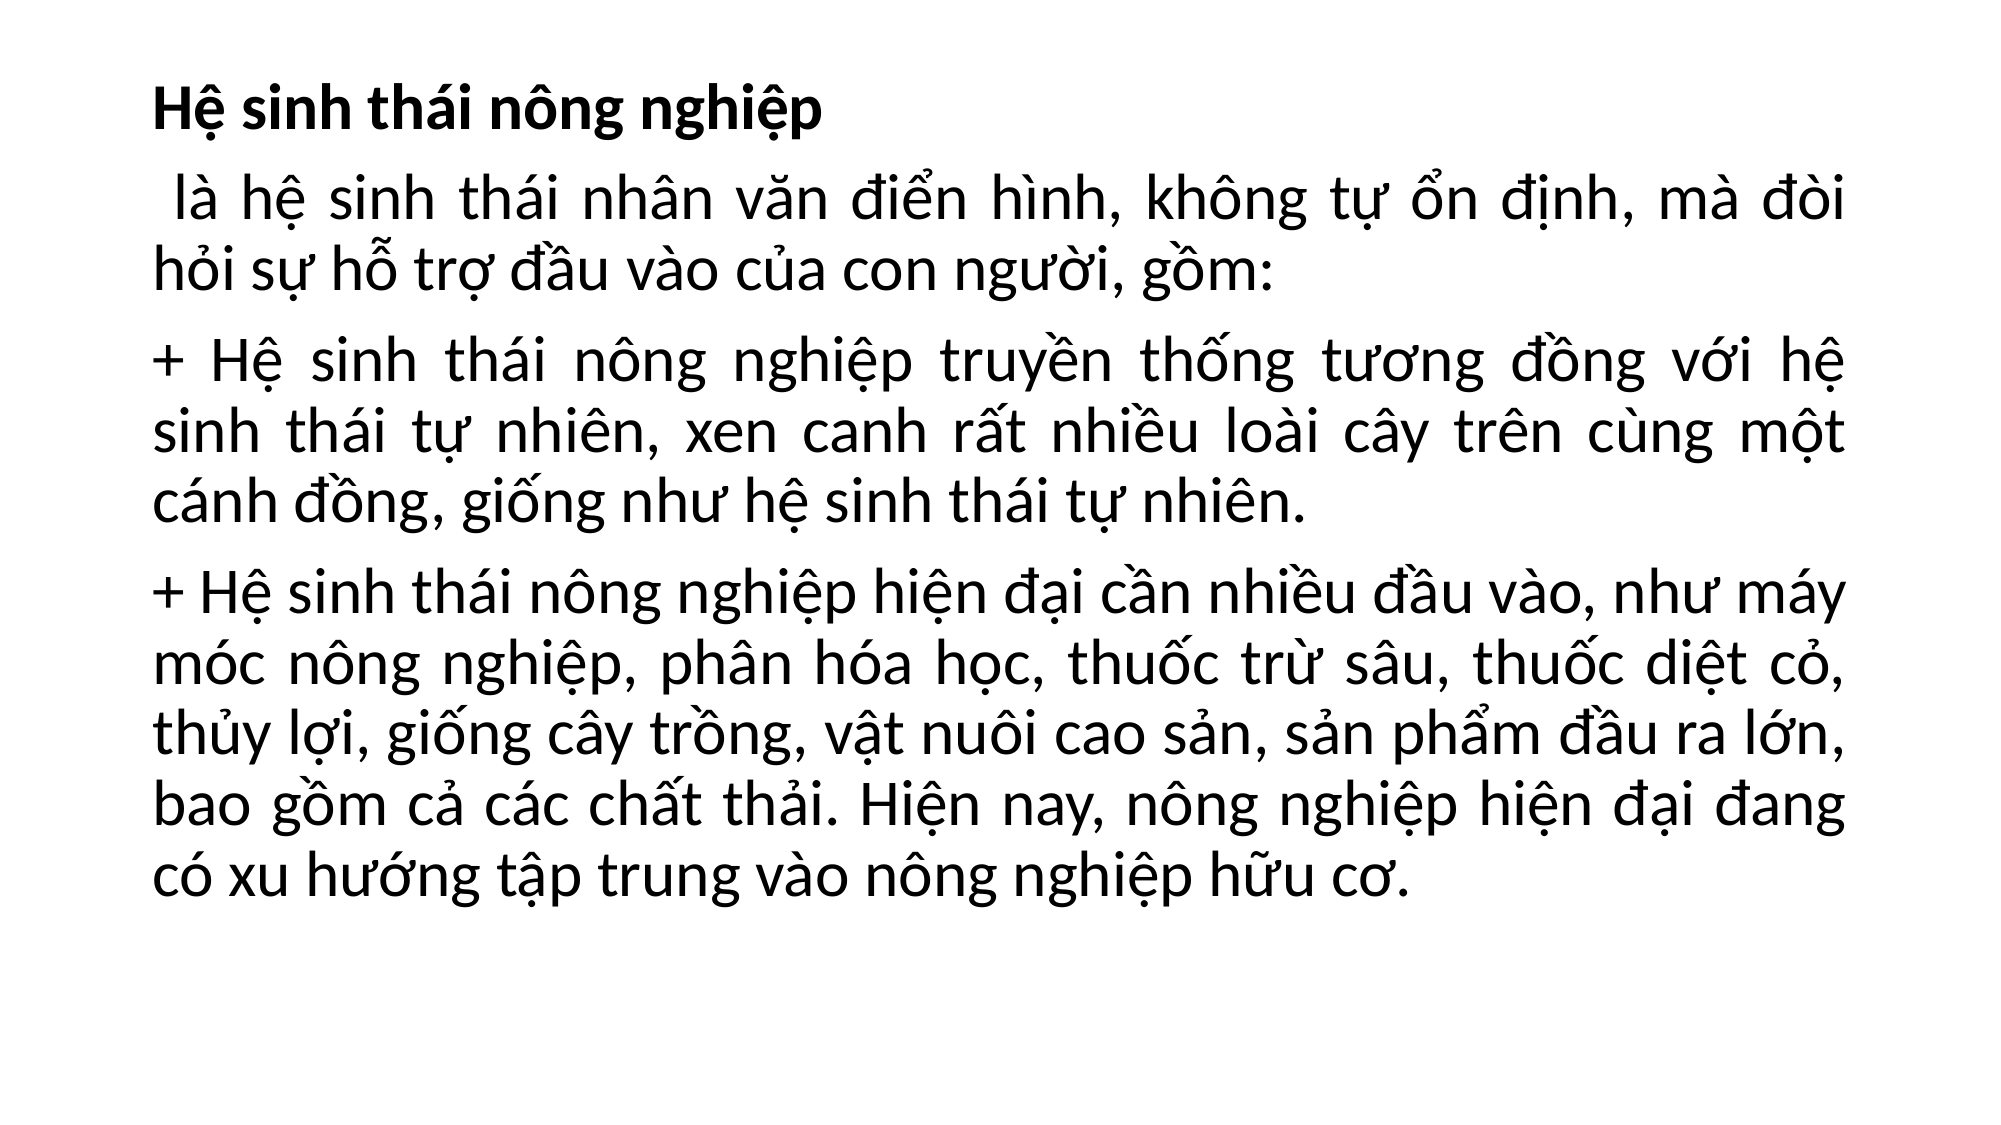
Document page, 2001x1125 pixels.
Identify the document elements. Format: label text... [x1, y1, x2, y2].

list Hệ sinh thái nông nghiệp là hệ sinh thái nhân văn điển hình, không tự ổn định, mà đòi hỏi sự hỗ trợ đầu vào của con người, gồm: + Hệ sinh thái nông nghiệp truyền thống tương đồng với hệ sinh thái tự nhiên, xen canh rất nhiều loài cây trên cùng một cánh đồng, giống như hệ sinh thái tự nhiên. + Hệ sinh thái nông nghiệp hiện đại cần nhiều đầu vào, như máy móc nông nghiệp, phân hóa học, thuốc trừ sâu, thuốc diệt cỏ, thủy lợi, giống cây trồng, vật nuôi cao sản, sản phẩm đầu ra lớn, bao gồm cả các chất thải. Hiện nay, nông nghiệp hiện đại đang có xu hướng tập trung vào nông nghiệp hữu cơ. [137, 65, 1863, 1014]
